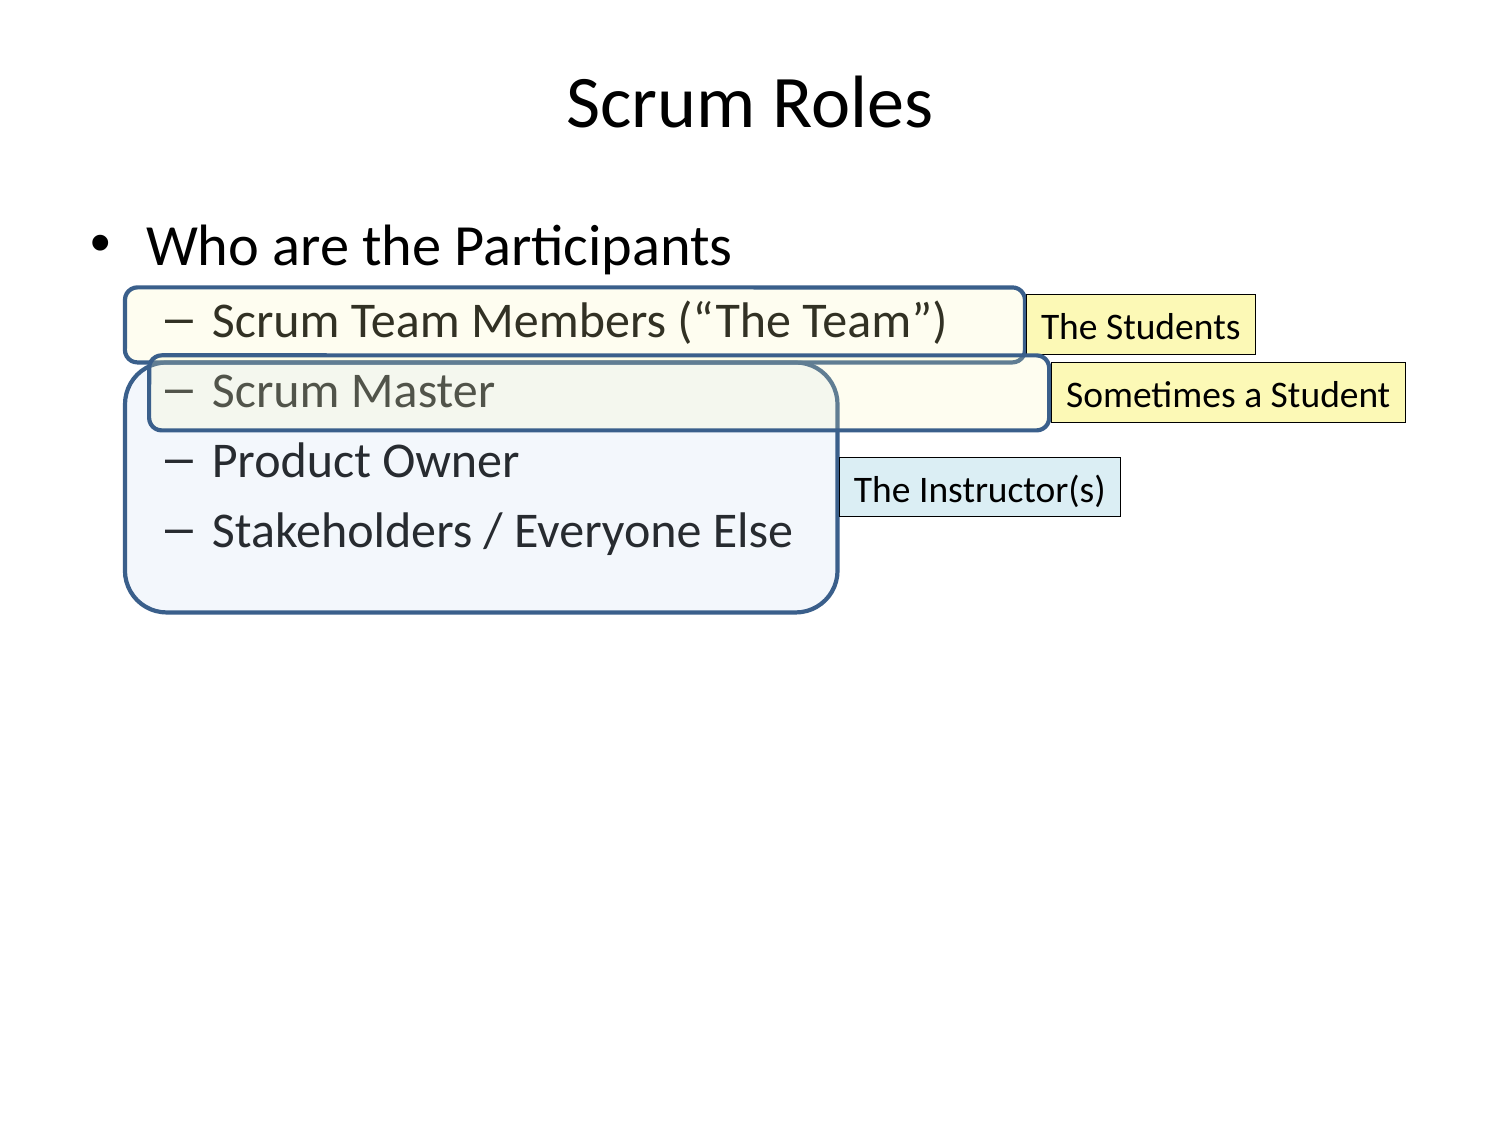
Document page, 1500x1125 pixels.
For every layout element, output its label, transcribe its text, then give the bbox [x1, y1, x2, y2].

text_box [122, 365, 840, 615]
title Scrum Roles [75, 45, 1425, 150]
text_box Sometimes a Student [1051, 362, 1406, 423]
text_box The Instructor(s) [839, 457, 1121, 517]
text_box [147, 353, 1051, 433]
text_box The Students [1026, 294, 1256, 355]
text_box [122, 285, 1026, 365]
list Who are the Participants Scrum Team Members (“The Team”) Scrum Master Product Owner Stakeholders / Everyone Else [75, 200, 1425, 1005]
